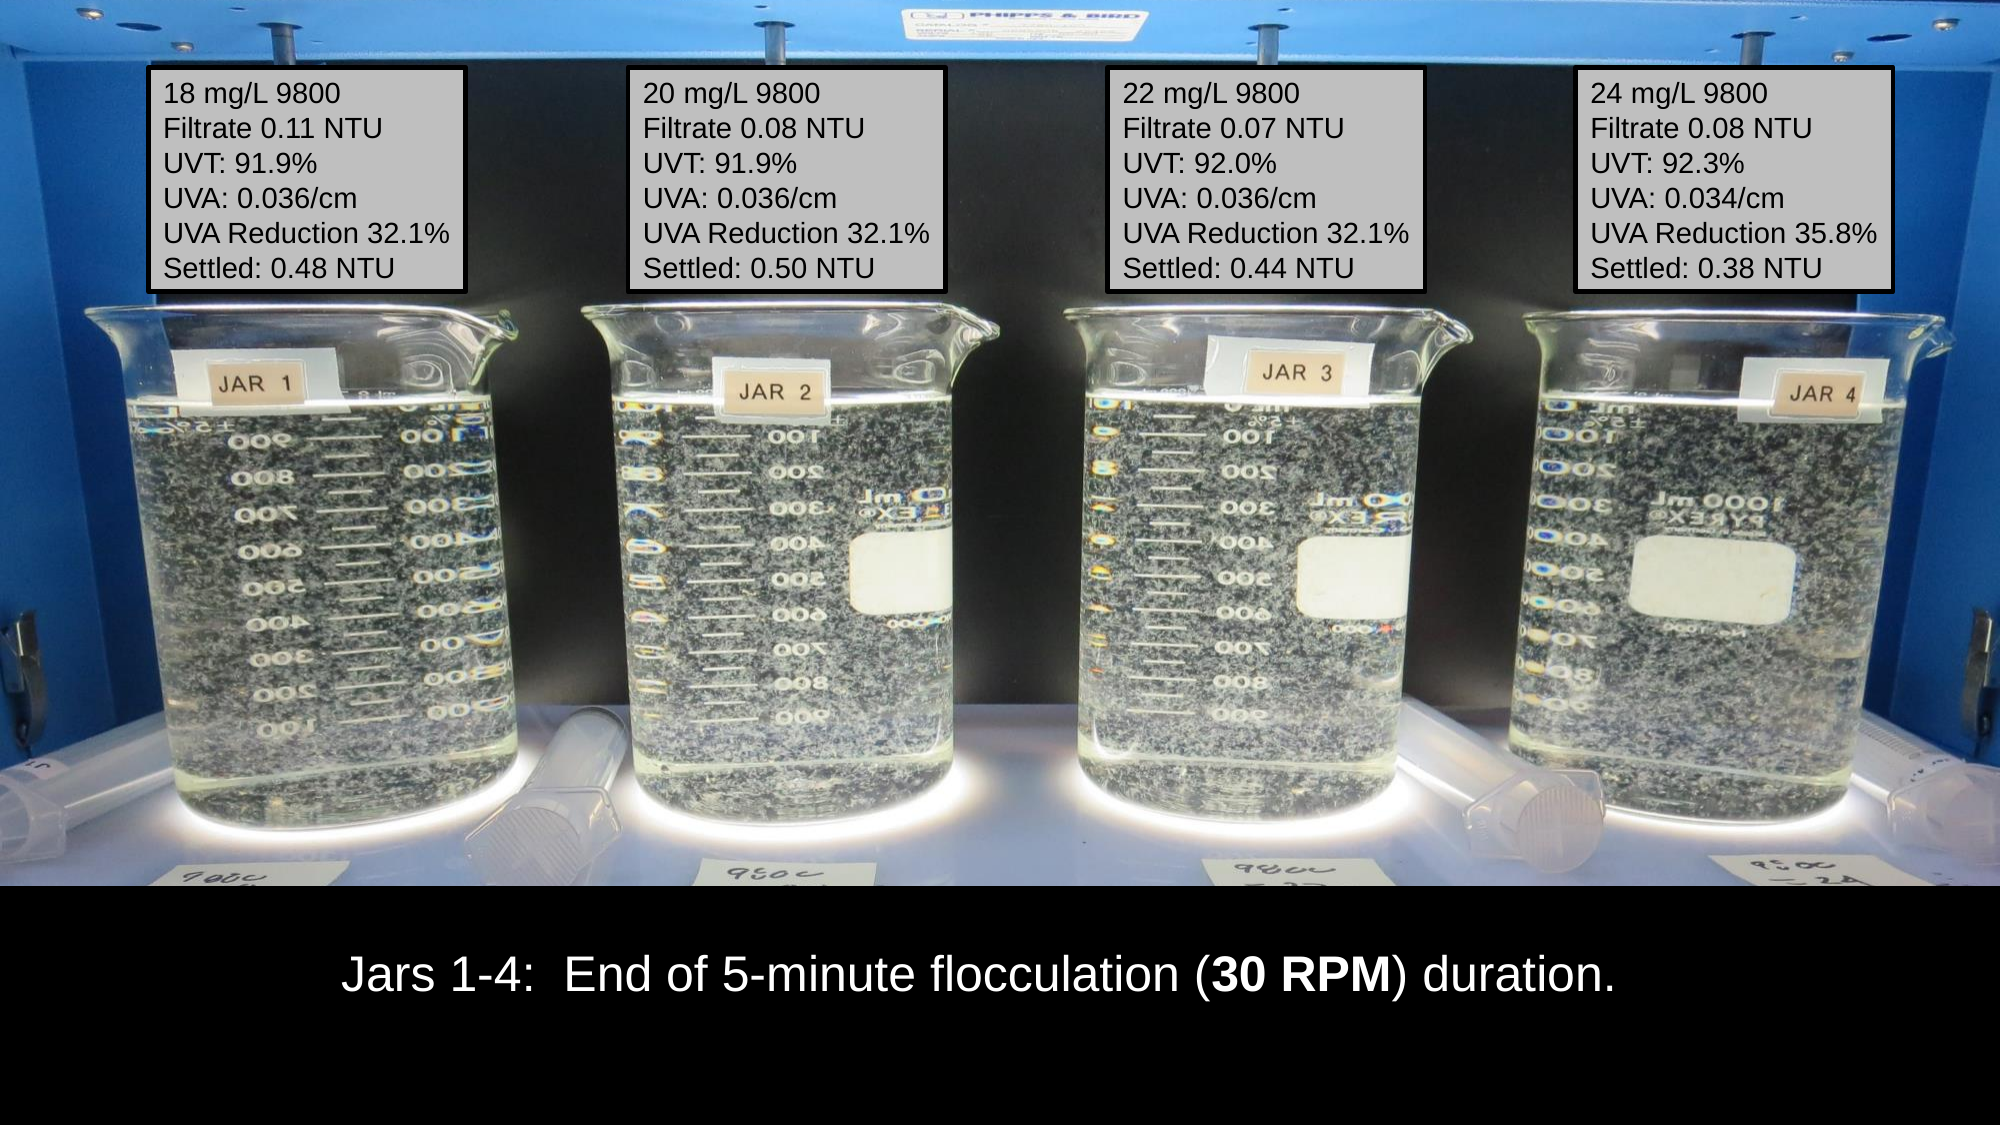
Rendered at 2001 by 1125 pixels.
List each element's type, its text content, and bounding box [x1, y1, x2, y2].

picture [0, 0, 2000, 886]
title Jars 1-4: End of 5-minute flocculation (30 RPM) duration. [137, 907, 1863, 1043]
